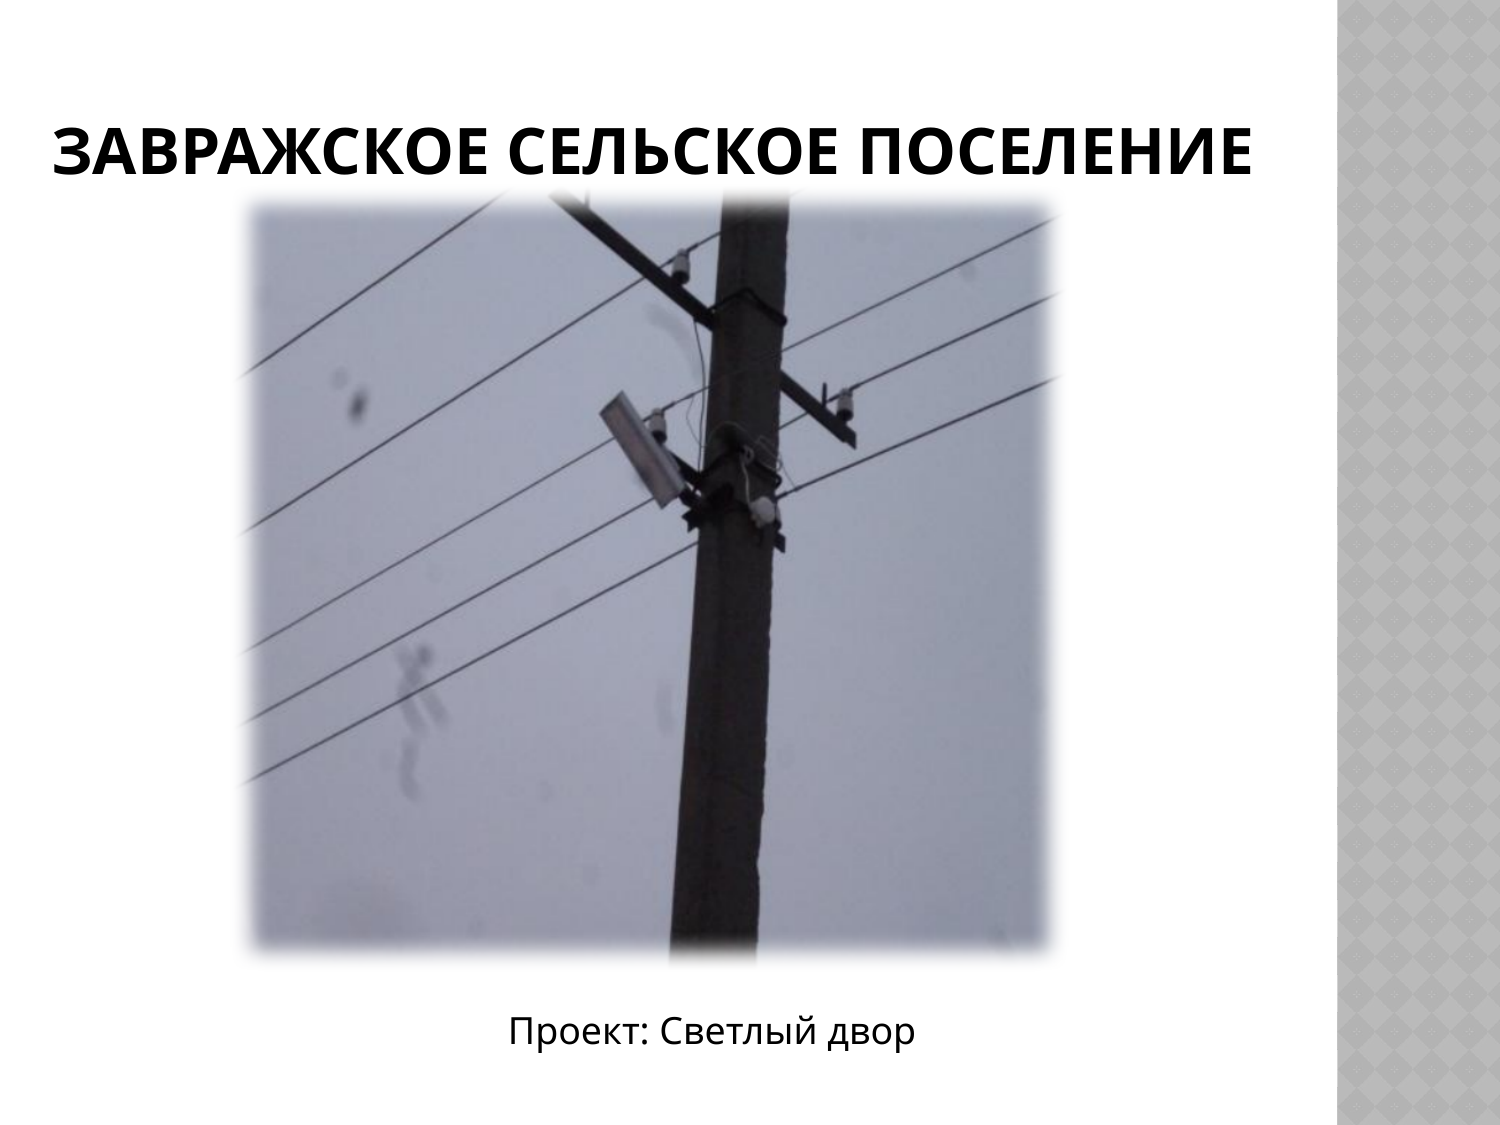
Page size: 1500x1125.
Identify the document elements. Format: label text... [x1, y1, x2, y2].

text_box Проект: Светлый двор [493, 999, 932, 1060]
picture [229, 184, 1070, 972]
title Завражское сельское поселение [0, 45, 1306, 188]
